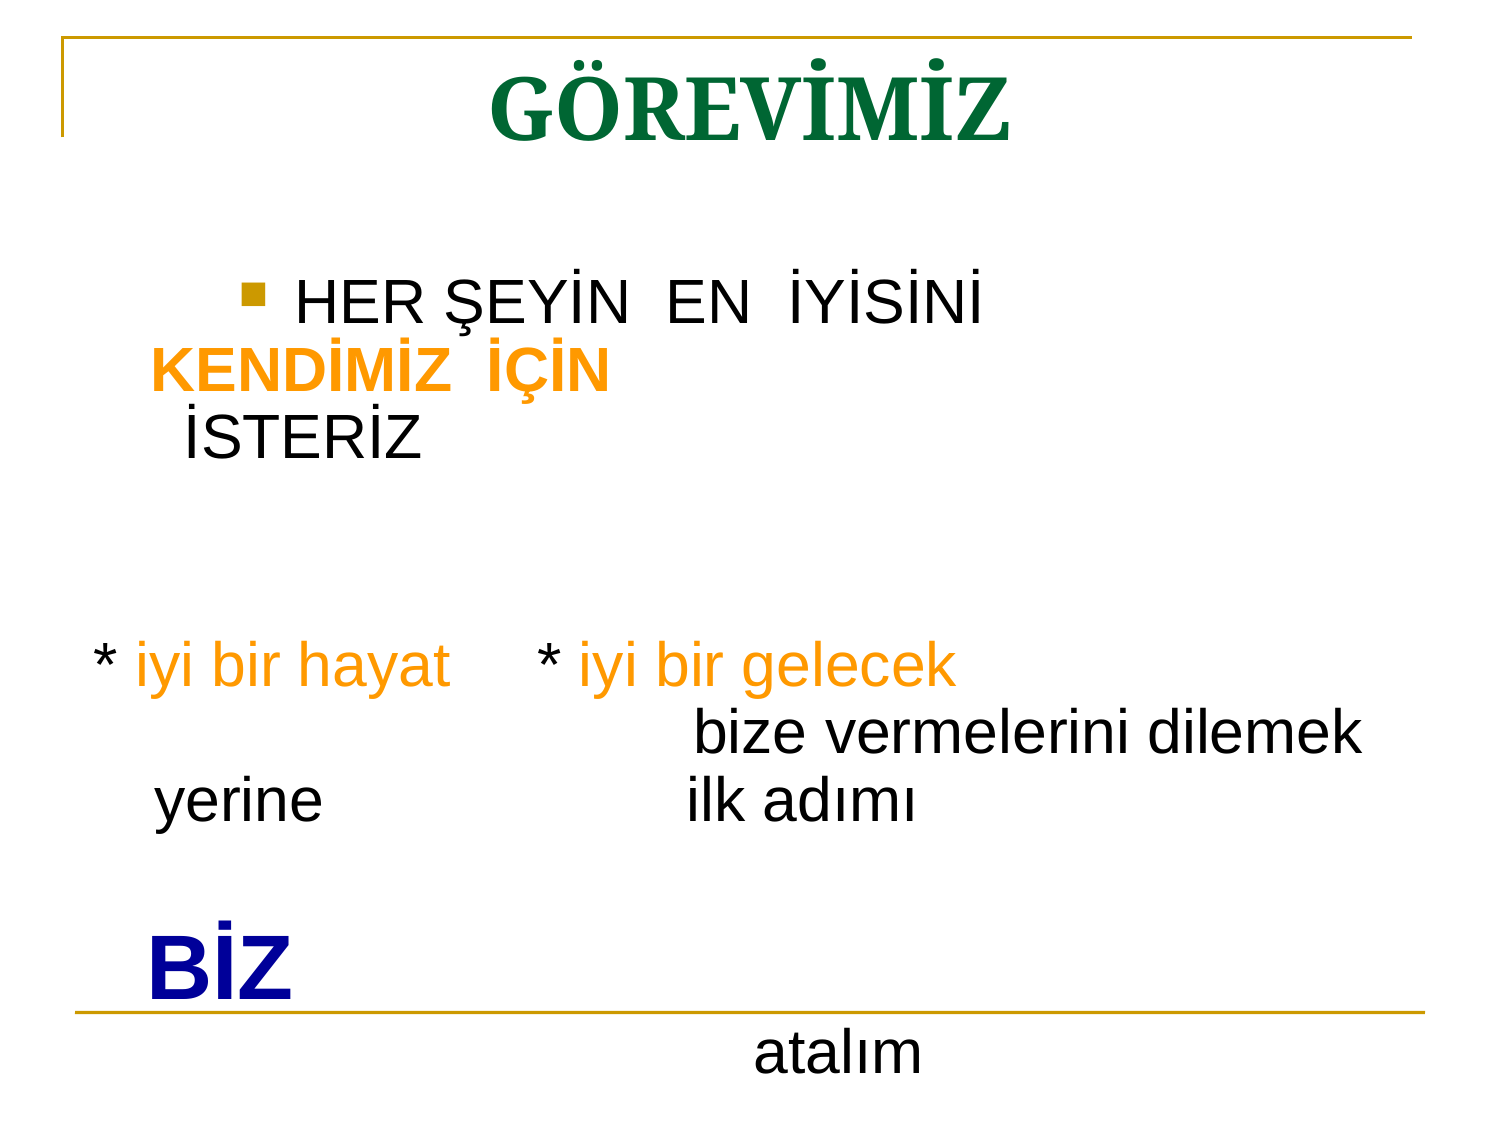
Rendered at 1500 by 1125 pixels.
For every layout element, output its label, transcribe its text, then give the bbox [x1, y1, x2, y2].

list HER ŞEYİN EN İYİSİNİ KENDİMİZ İÇİN İSTERİZ * iyi bir hayat * iyi bir gelecek bize vermelerini dilemek yerine ilk adımı BİZ atalım [74, 262, 1426, 1006]
title GÖREVİMİZ [74, 45, 1426, 233]
